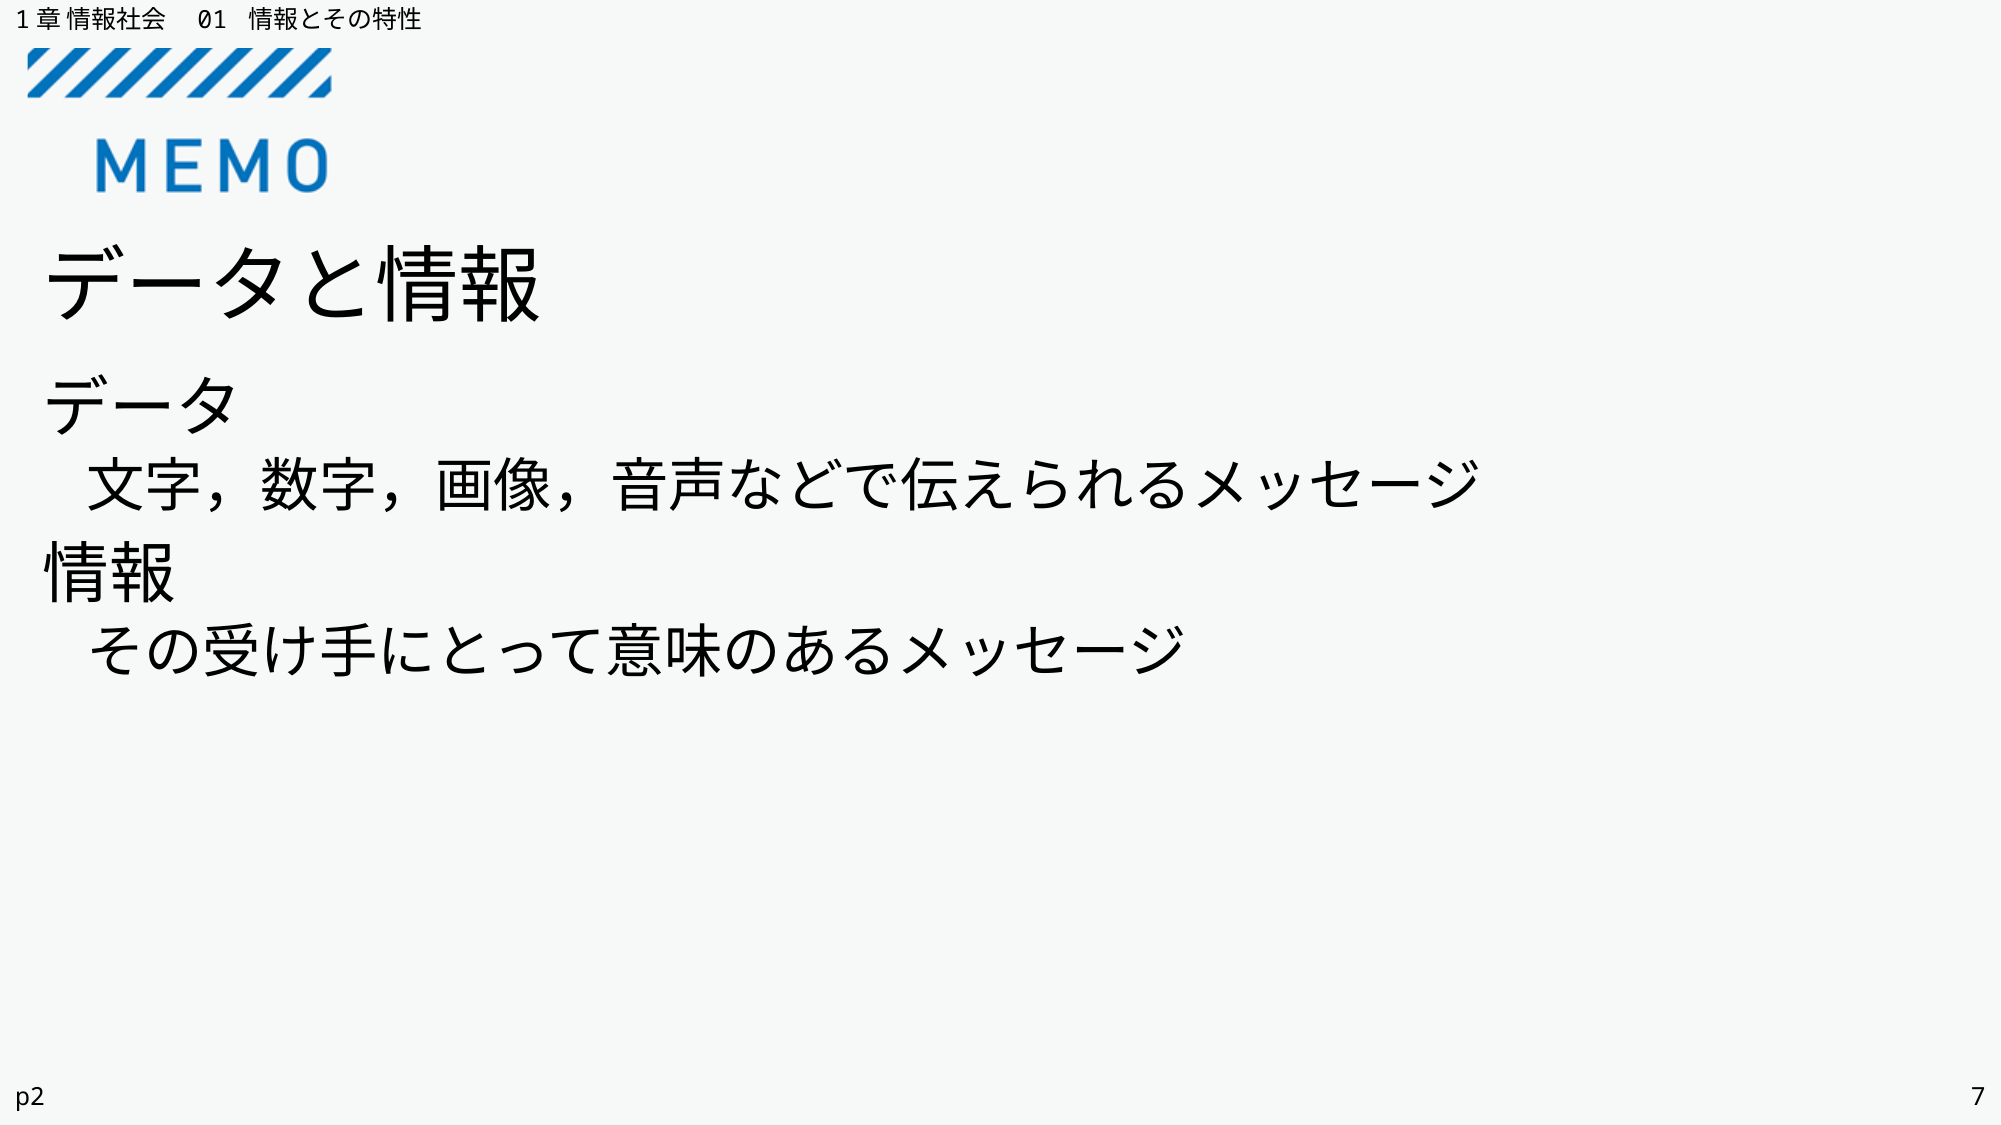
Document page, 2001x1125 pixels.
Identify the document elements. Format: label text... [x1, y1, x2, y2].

slide_number 7 [1550, 1072, 2000, 1123]
list データと情報 [27, 210, 1967, 367]
list 1章 情報社会 01 情報とその特性 [0, 0, 1438, 42]
picture [27, 48, 1967, 210]
list p2 [0, 1072, 661, 1123]
list データ 文字，数字，画像，音声などで伝えられるメッセージ 情報 その受け手にとって意味のあるメッセージ [27, 367, 1967, 1052]
